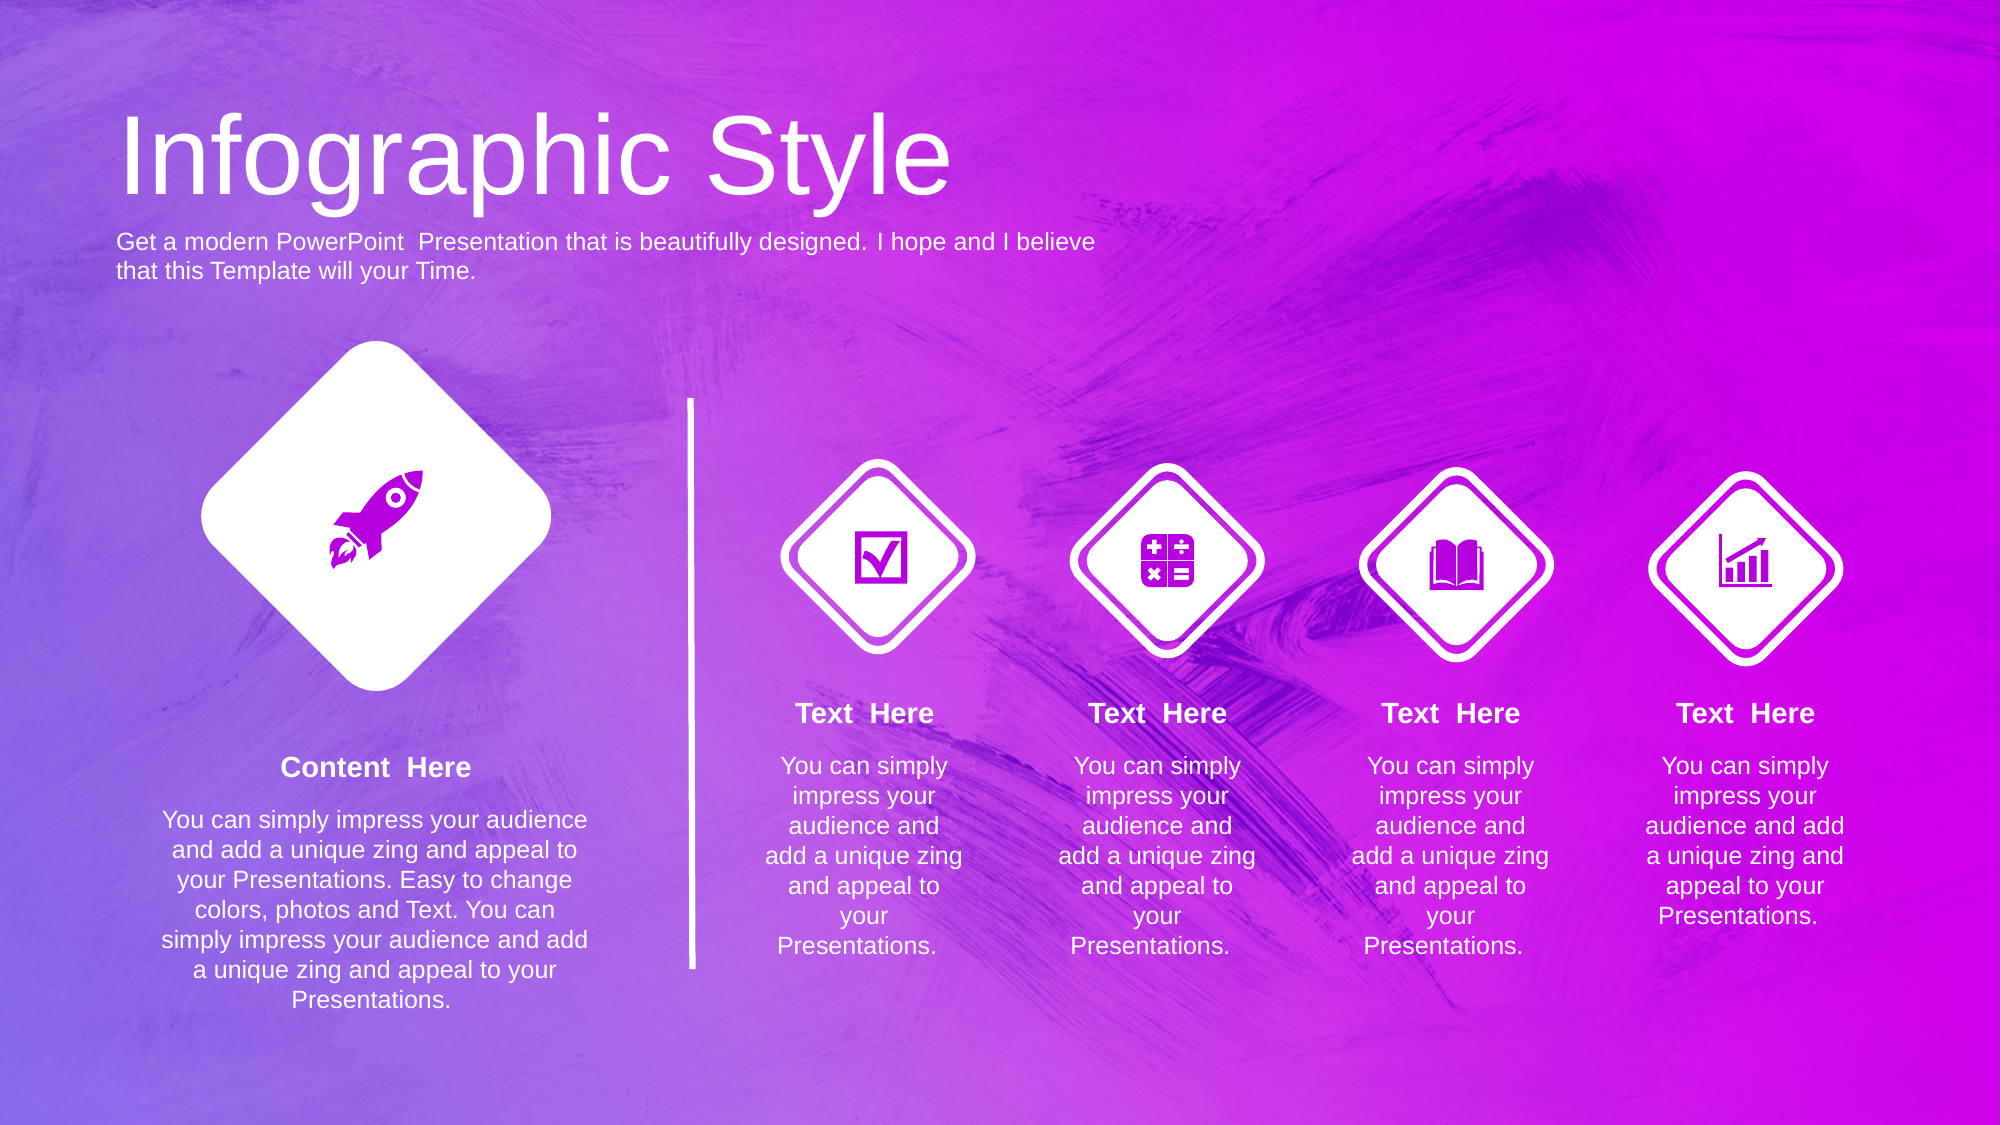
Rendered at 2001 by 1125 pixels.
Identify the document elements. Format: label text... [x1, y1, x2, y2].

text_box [145, 740, 607, 1024]
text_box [1383, 491, 1530, 638]
text_box Get a modern PowerPoint Presentation that is beautifully designed. I hope and I believe that this Template will your Time. [101, 217, 1113, 293]
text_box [1094, 487, 1240, 634]
text_box [0, 0, 2000, 1125]
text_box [1336, 686, 1566, 939]
text_box Infographic Style [102, 74, 1118, 224]
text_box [1629, 686, 1862, 939]
text_box [328, 469, 424, 571]
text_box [1673, 495, 1819, 642]
text_box [200, 339, 553, 693]
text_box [749, 686, 980, 939]
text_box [805, 483, 951, 630]
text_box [1043, 686, 1273, 939]
